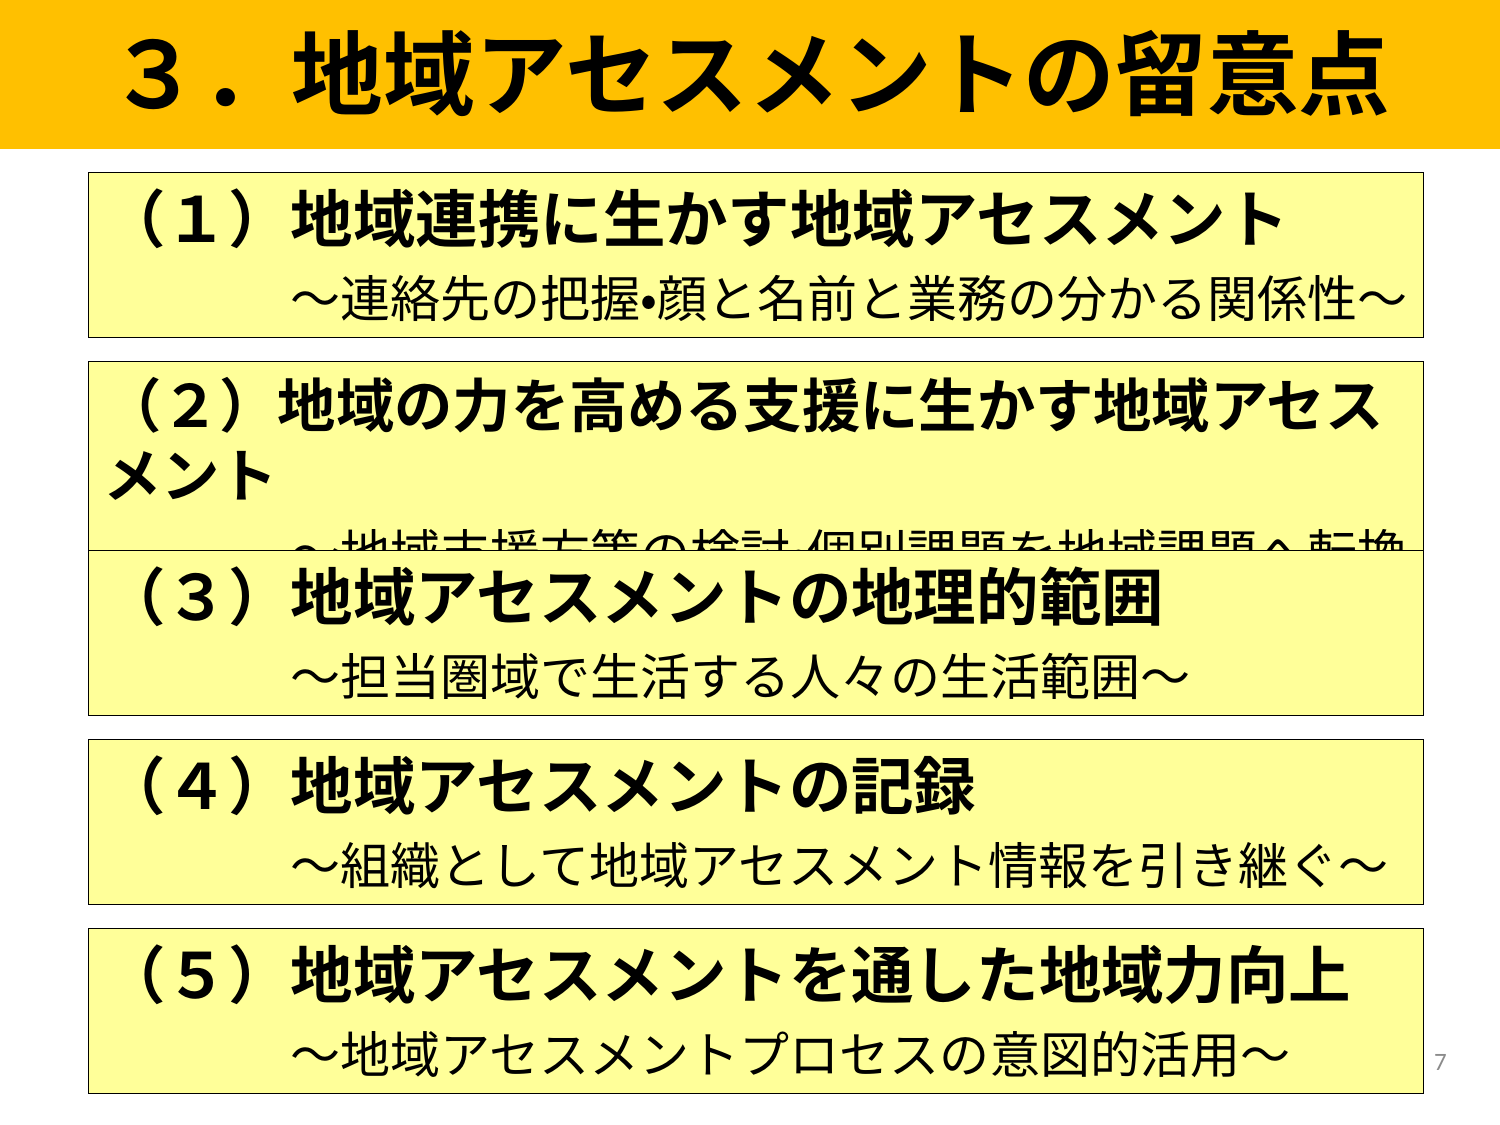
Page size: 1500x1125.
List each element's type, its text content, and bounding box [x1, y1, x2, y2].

text_box （３）地域アセスメントの地理的範囲 ～担当圏域で生活する人々の生活範囲～ [88, 550, 1424, 716]
text_box ３．地域アセスメントの留意点 [0, 0, 1500, 149]
text_box （４）地域アセスメントの記録 ～組織として地域アセスメント情報を引き継ぐ～ [88, 739, 1424, 905]
text_box （１）地域連携に生かす地域アセスメント ～連絡先の把握・顔と名前と業務の分かる関係性～ [88, 172, 1424, 338]
slide_number 7 [1424, 1030, 1462, 1091]
text_box （５）地域アセスメントを通した地域力向上 ～地域アセスメントプロセスの意図的活用～ [88, 928, 1424, 1094]
text_box （２）地域の力を高める支援に生かす地域アセスメント ～地域支援方策の検討・個別課題を地域課題へ転換～ [88, 361, 1424, 550]
